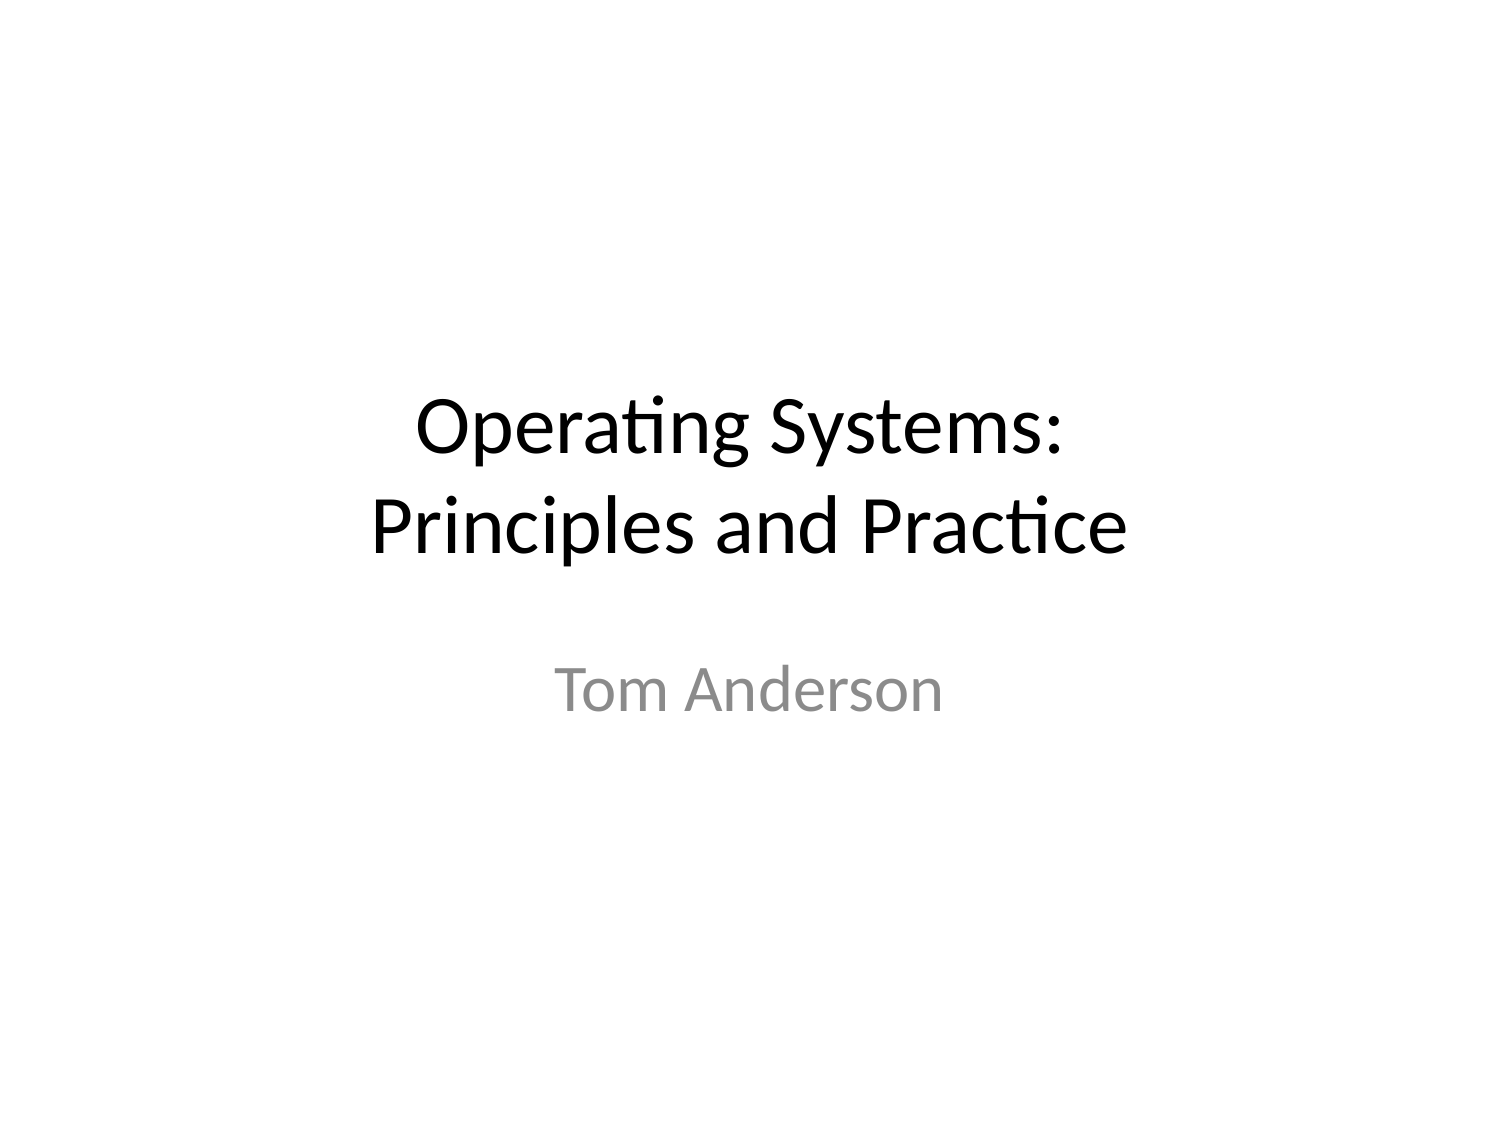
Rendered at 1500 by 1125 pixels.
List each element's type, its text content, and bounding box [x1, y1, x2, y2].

subtitle Tom Anderson [225, 637, 1275, 925]
title Operating Systems: Principles and Practice [112, 349, 1388, 591]
